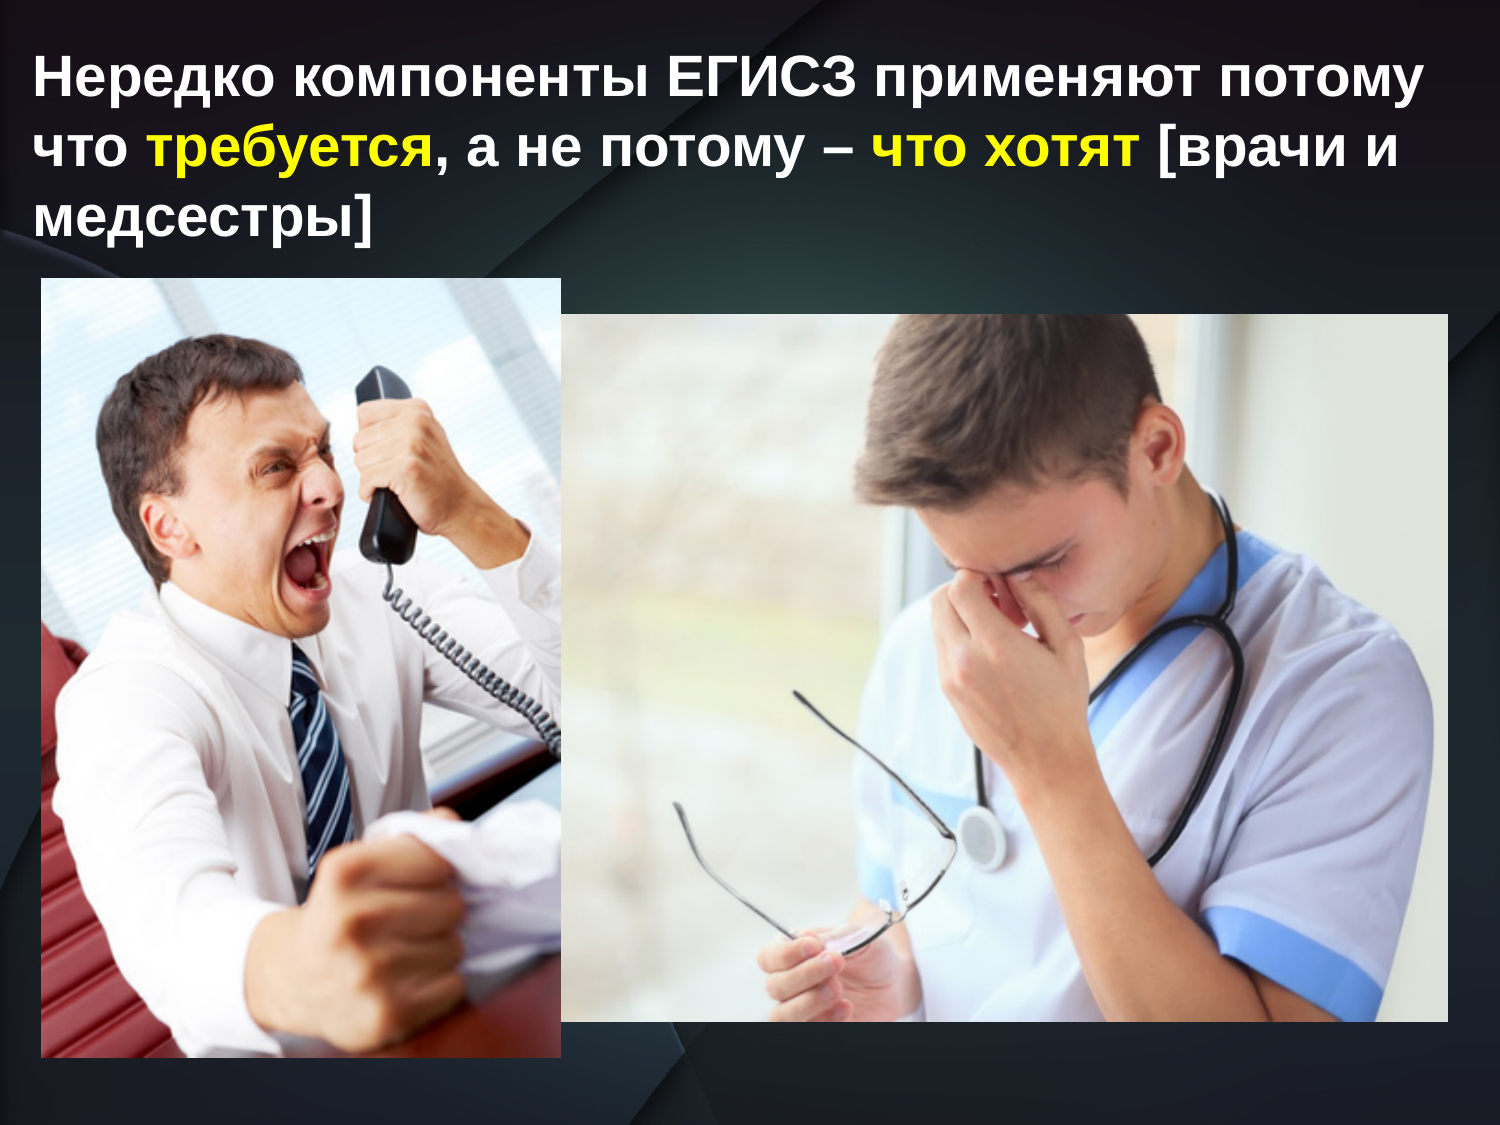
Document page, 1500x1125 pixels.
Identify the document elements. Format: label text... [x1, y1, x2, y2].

text_box Нередко компоненты ЕГИСЗ применяют потому что требуется, а не потому – что хотят [врачи и медсестры] [17, 30, 1448, 256]
picture [0, 0, 1500, 1125]
